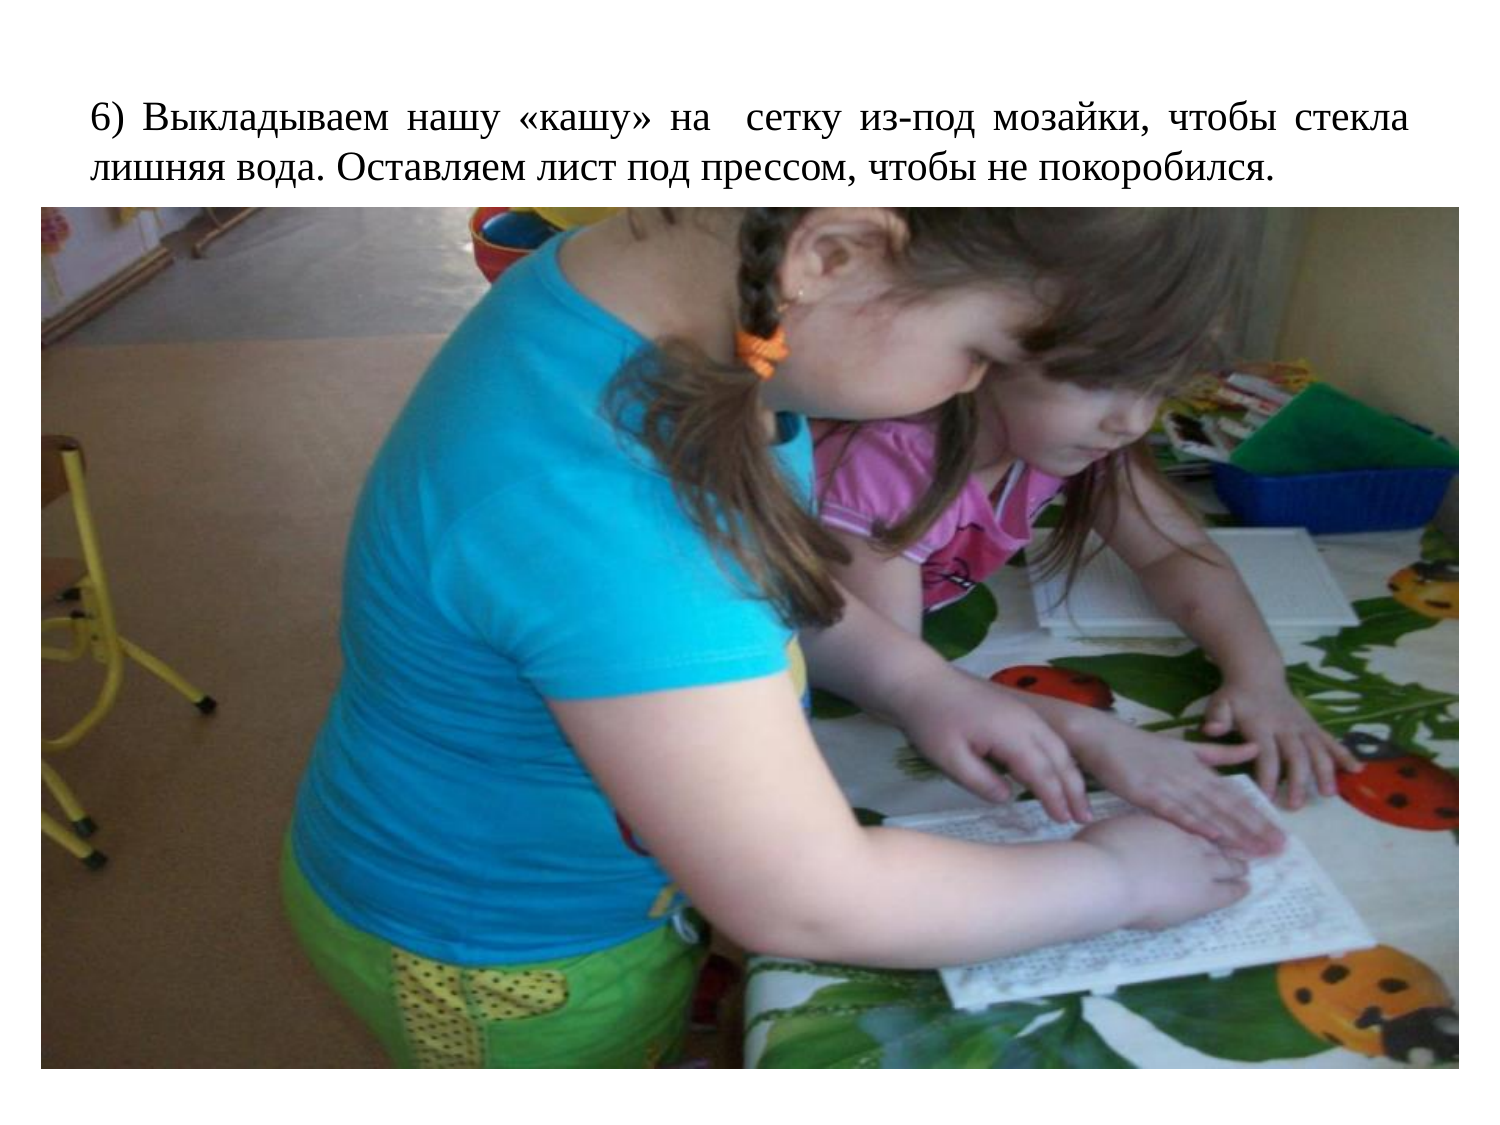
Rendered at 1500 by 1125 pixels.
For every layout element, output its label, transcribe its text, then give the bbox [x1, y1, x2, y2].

title 6) Выкладываем нашу «кашу» на сетку из-под мозайки, чтобы стекла лишняя вода. Оставляем лист под прессом, чтобы не покоробился. [74, 44, 1426, 206]
picture [40, 207, 1460, 1069]
